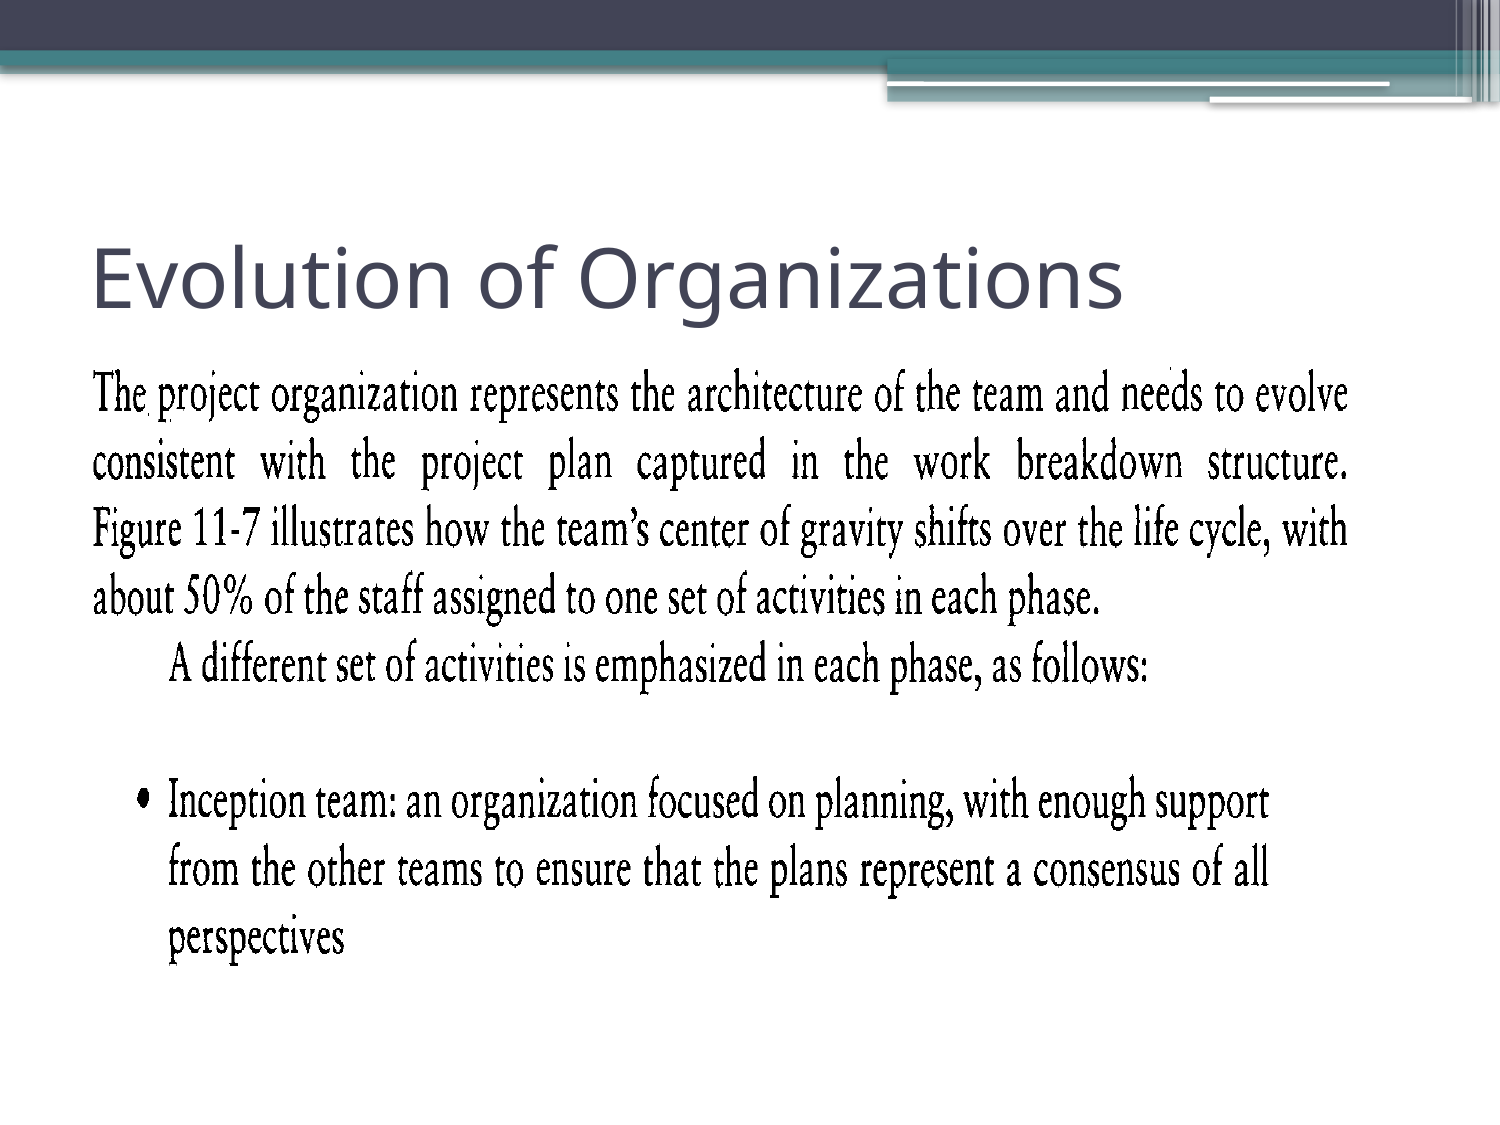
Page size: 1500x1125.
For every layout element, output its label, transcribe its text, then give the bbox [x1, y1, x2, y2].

title Evolution of Organizations [75, 187, 1425, 361]
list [74, 362, 1426, 1001]
